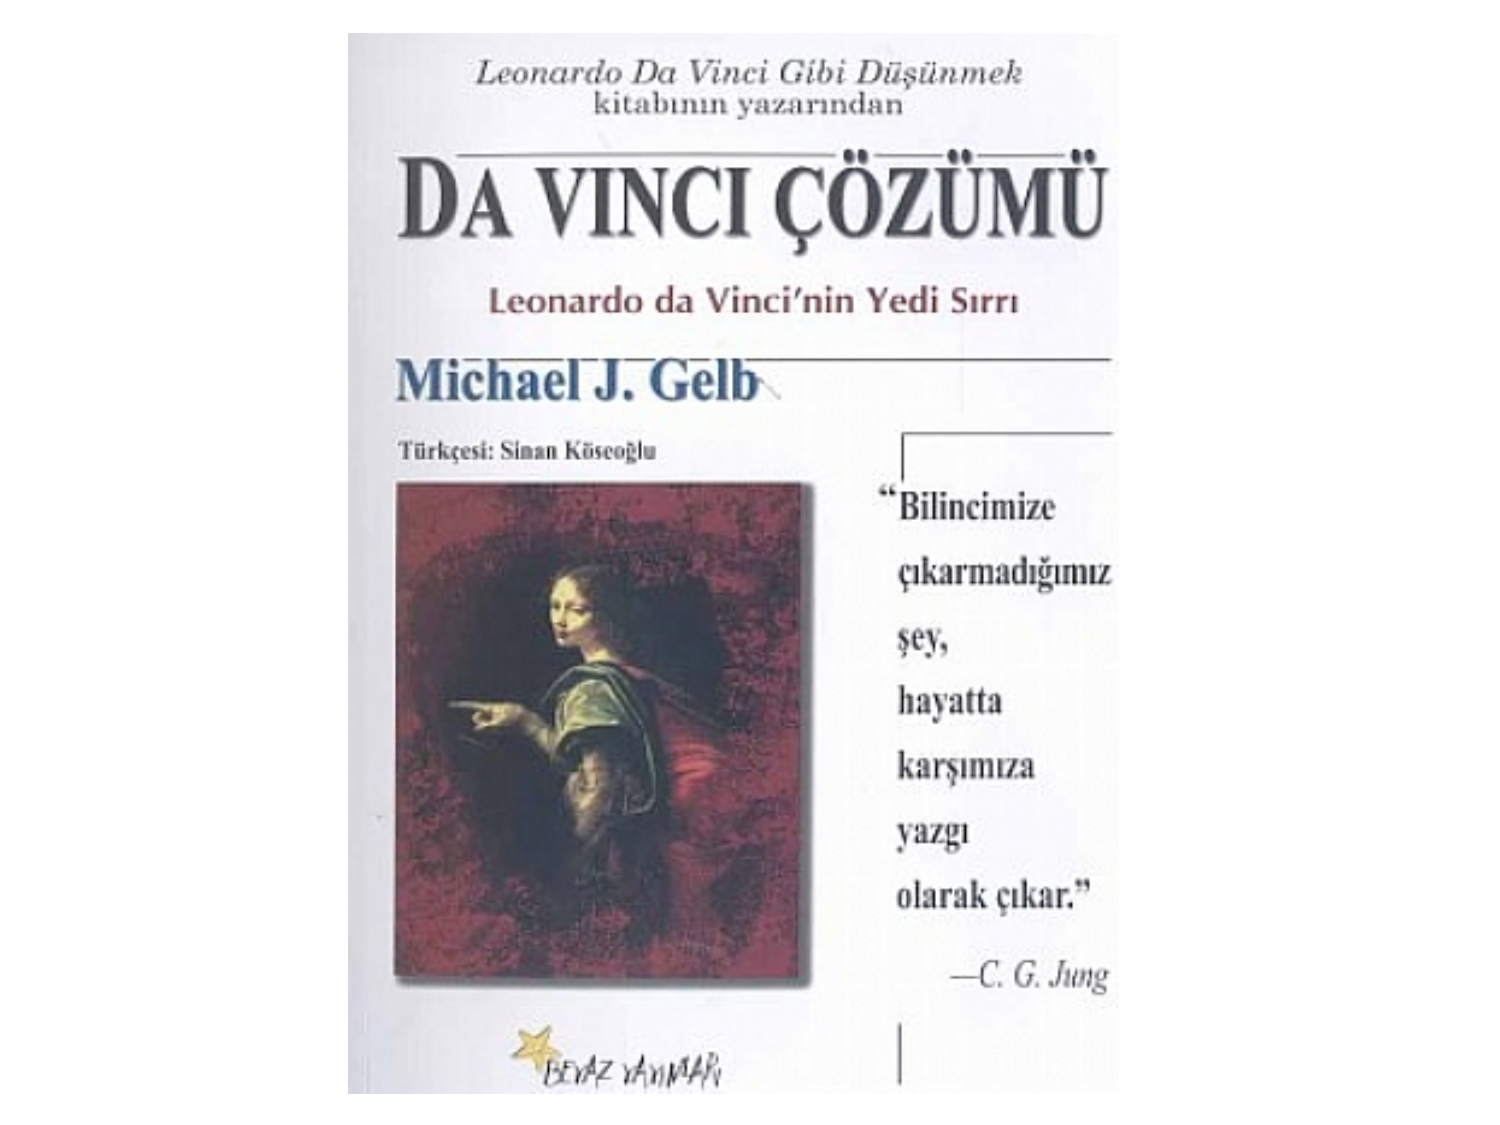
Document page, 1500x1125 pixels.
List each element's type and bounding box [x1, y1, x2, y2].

list [348, 33, 1119, 1095]
